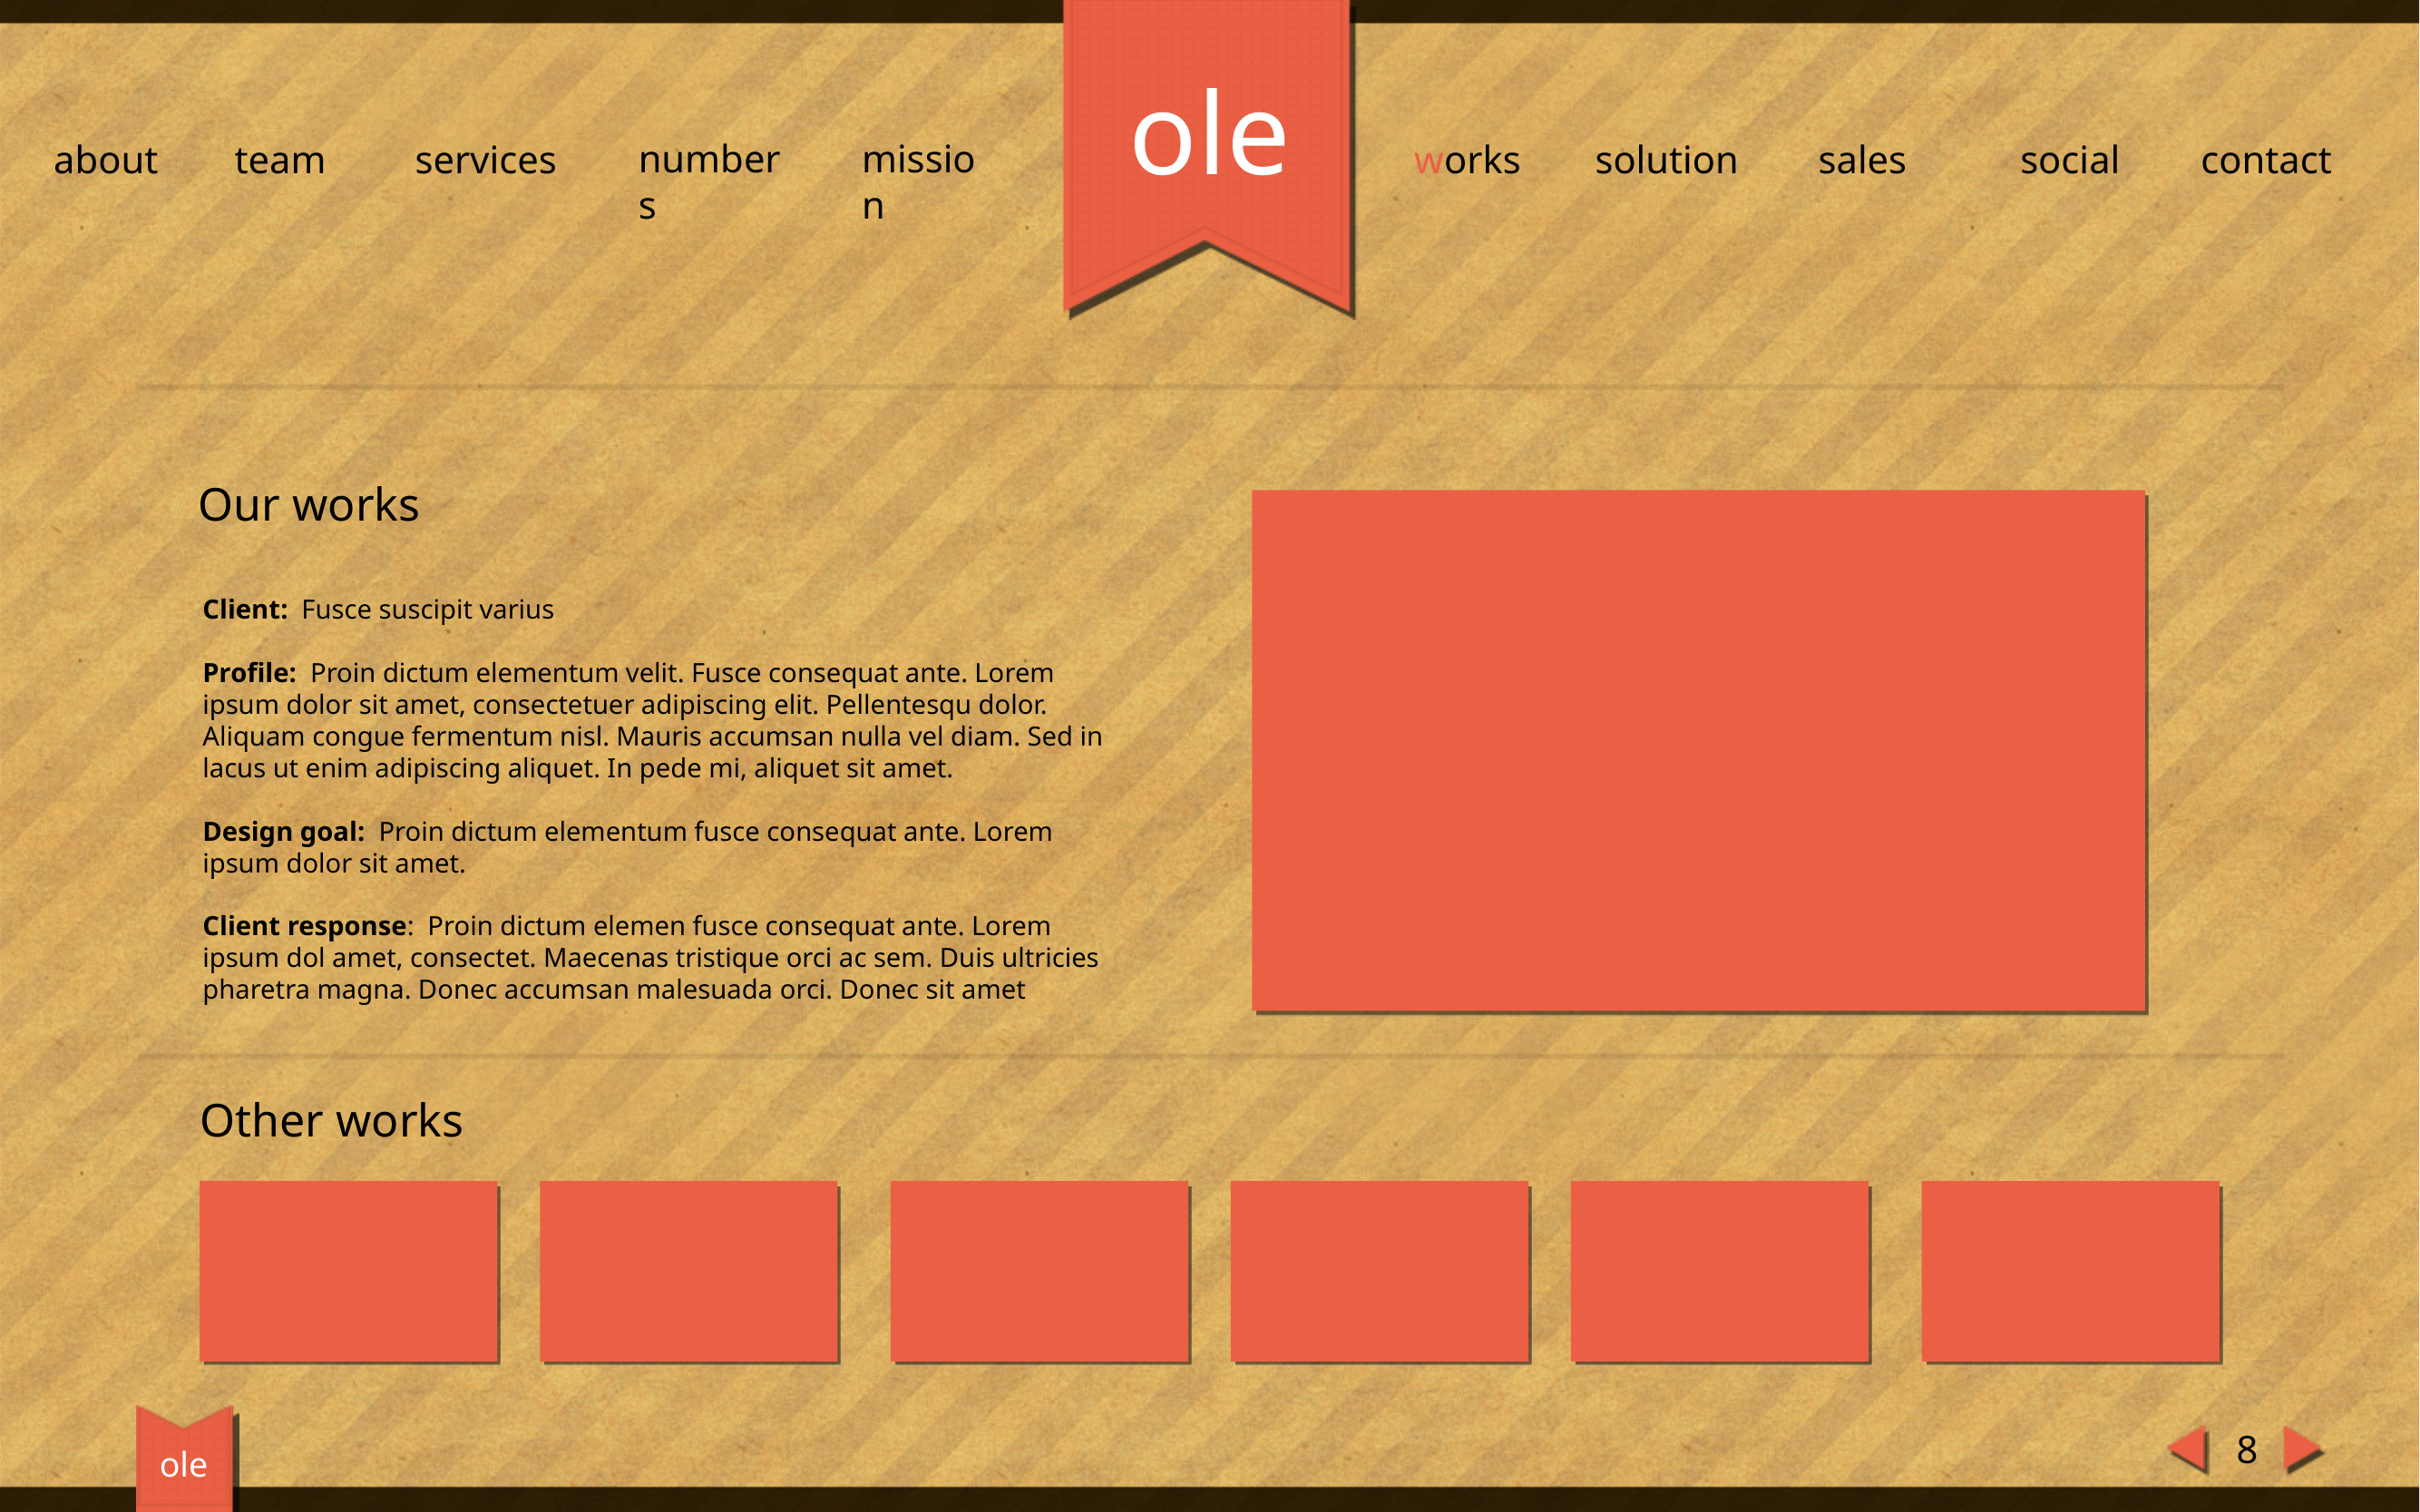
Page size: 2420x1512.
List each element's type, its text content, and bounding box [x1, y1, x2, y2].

text_box Our works [185, 468, 434, 537]
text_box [1060, 0, 1359, 321]
text_box Other works [186, 1085, 478, 1154]
text_box social [2006, 128, 2145, 188]
text_box [1569, 1179, 1870, 1363]
text_box [1250, 488, 2147, 1013]
text_box sales [1804, 128, 1965, 188]
text_box [889, 1179, 1190, 1363]
text_box services [401, 128, 583, 188]
picture [0, 0, 2420, 1512]
text_box [1920, 1179, 2221, 1363]
text_box contact [2187, 128, 2358, 188]
text_box solution [1581, 128, 1762, 188]
text_box works [1400, 128, 1550, 188]
text_box 8 [2210, 1419, 2285, 1478]
text_box about [40, 128, 179, 188]
text_box mission [848, 128, 1008, 233]
text_box Client: Fusce suscipit varius Profile: Proin dictum elementum velit. Fusce consequat ante. Lorem ipsum dolor sit amet, consectetuer adipiscing elit. Pellentesqu dolor. Aliquam congue fermentum nisl. Mauris accumsan nulla vel diam. Sed in lacus ut enim adipiscing aliquet. In pede mi, aliquet sit amet. Design goal: Proin dictum elementum fusce consequat ante. Lorem ipsum dolor sit amet. Client response: Proin dictum elemen fusce consequat ante. Lorem ipsum dol amet, consectet. Maecenas tristique orci ac sem. Duis ultricies pharetra magna. Donec accumsan malesuada orci. Donec sit amet [189, 585, 1136, 1011]
text_box team [220, 128, 349, 188]
text_box [538, 1179, 839, 1363]
text_box numbers [625, 128, 806, 233]
text_box [1229, 1179, 1530, 1363]
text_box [135, 1403, 240, 1512]
text_box [198, 1179, 499, 1363]
